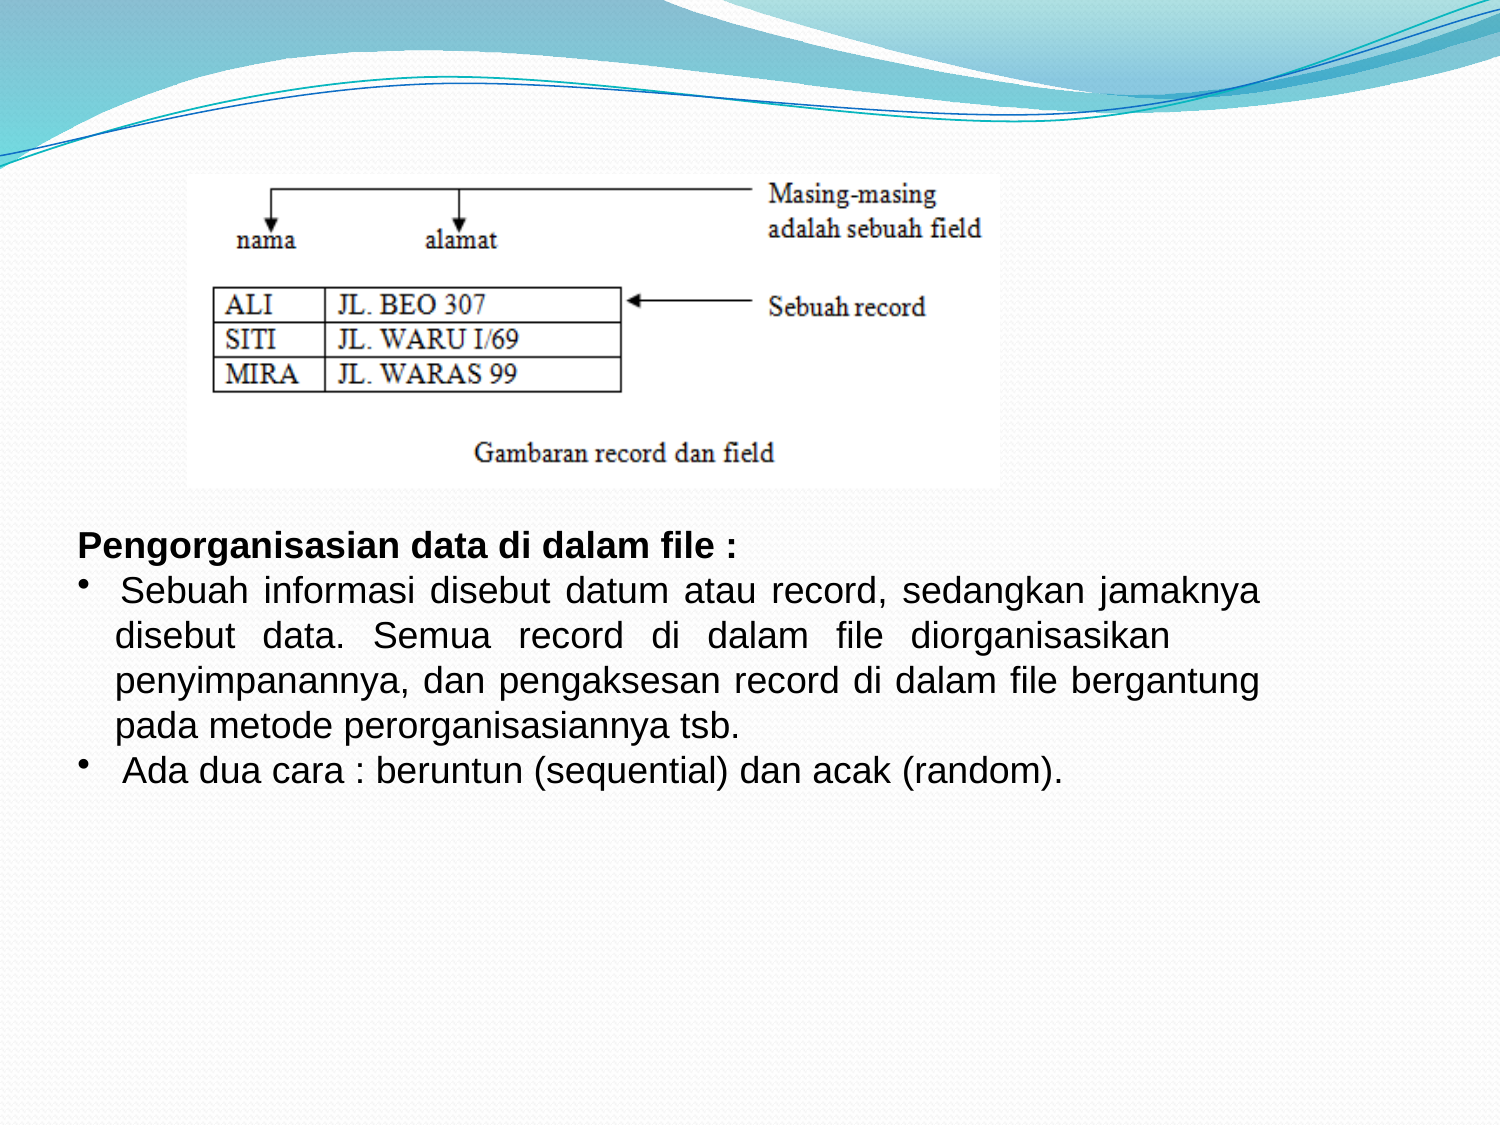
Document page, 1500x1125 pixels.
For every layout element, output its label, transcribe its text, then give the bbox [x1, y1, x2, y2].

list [187, 174, 1001, 488]
text_box Pengorganisasian data di dalam file : Sebuah informasi disebut datum atau record, sedangkan jamaknya disebut data. Semua record di dalam file diorganisasikan penyimpanannya, dan pengaksesan record di dalam file bergantung pada metode perorganisasiannya tsb. Ada dua cara : beruntun (sequential) dan acak (random). [62, 513, 1275, 799]
